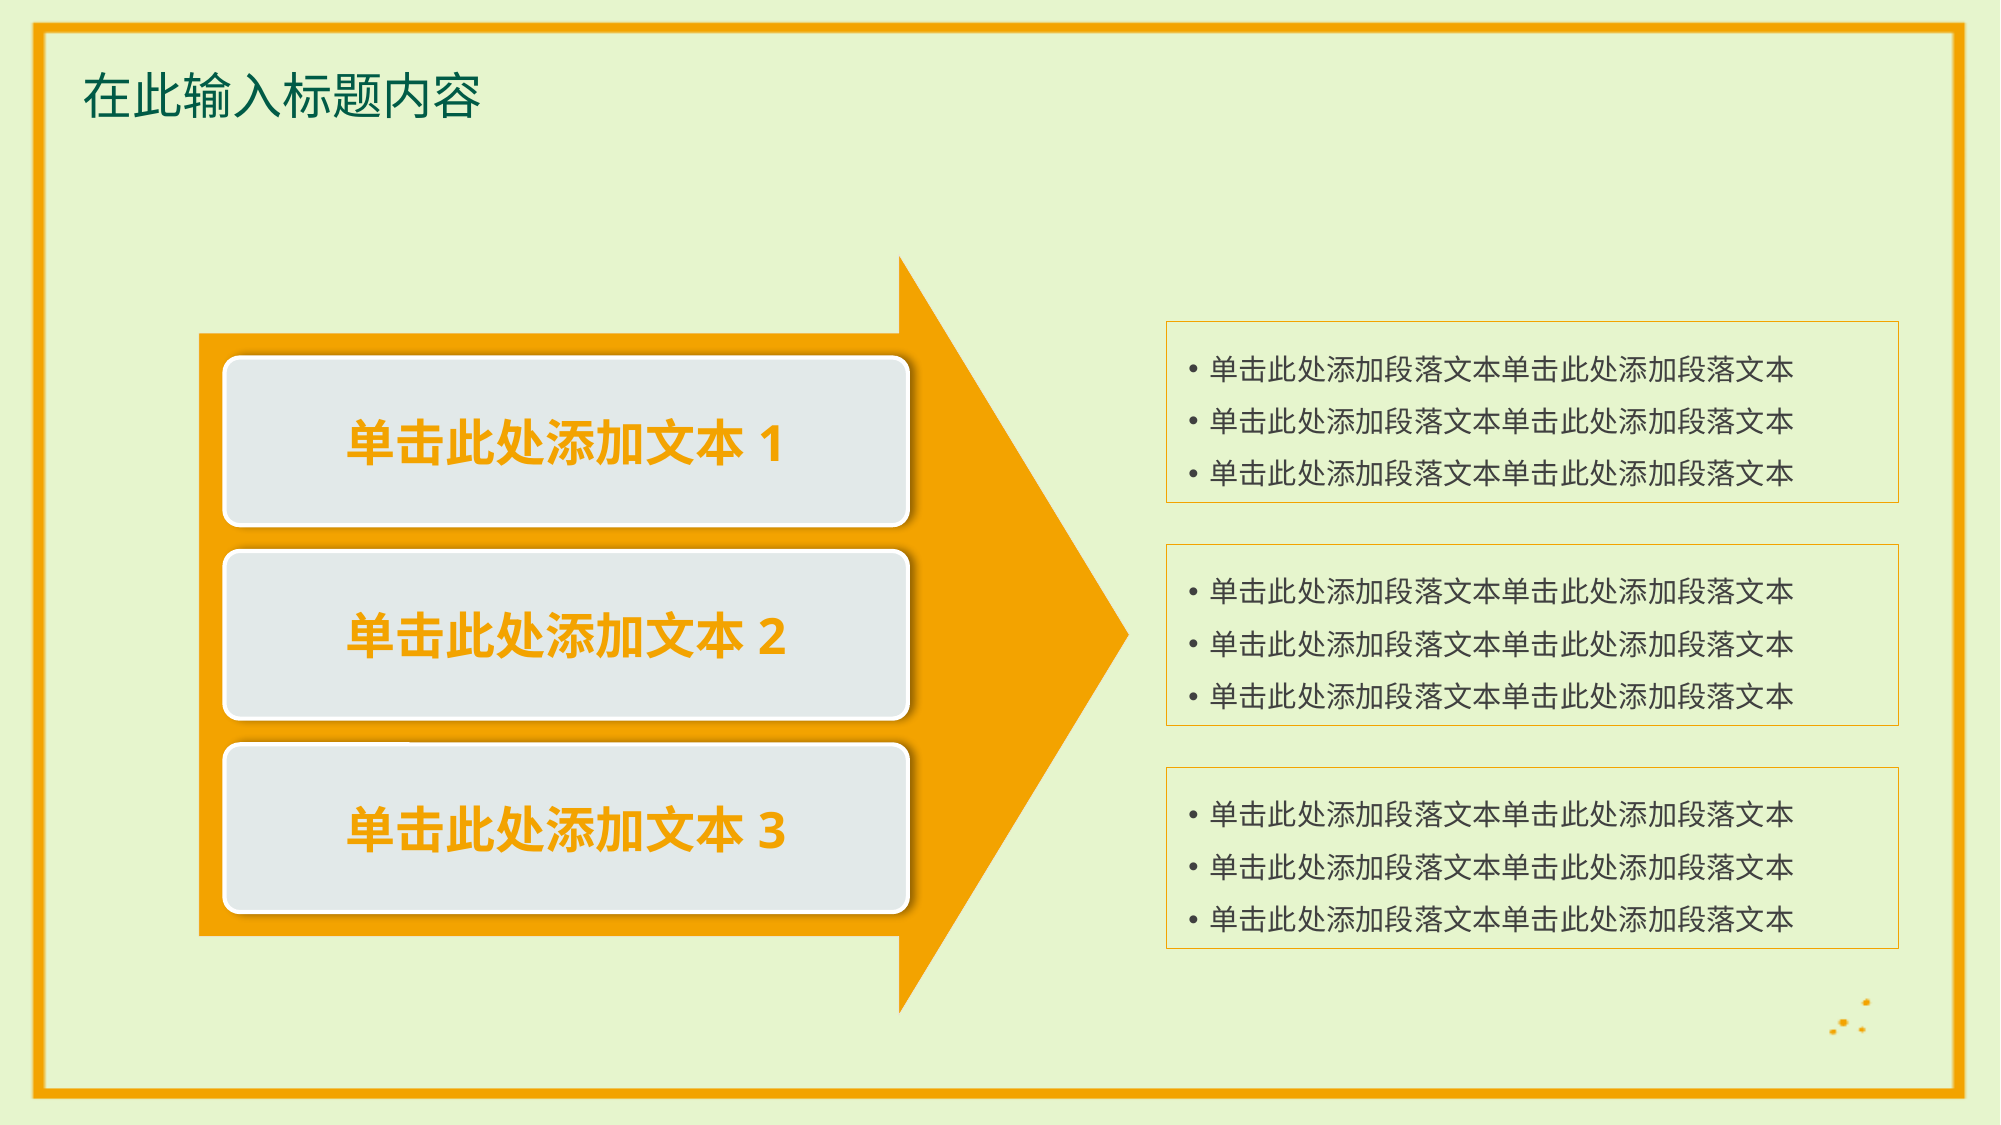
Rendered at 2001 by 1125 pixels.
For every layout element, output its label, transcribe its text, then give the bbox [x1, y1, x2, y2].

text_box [198, 254, 1130, 1016]
text_box 单击此处添加段落文本单击此处添加段落文本 单击此处添加段落文本单击此处添加段落文本 单击此处添加段落文本单击此处添加段落文本 [1166, 767, 1899, 948]
text_box 在此输入标题内容 [68, 57, 498, 132]
text_box 单击此处添加段落文本单击此处添加段落文本 单击此处添加段落文本单击此处添加段落文本 单击此处添加段落文本单击此处添加段落文本 [1166, 321, 1899, 503]
text_box 单击此处添加段落文本单击此处添加段落文本 单击此处添加段落文本单击此处添加段落文本 单击此处添加段落文本单击此处添加段落文本 [1166, 544, 1899, 726]
picture [0, 0, 2001, 1125]
